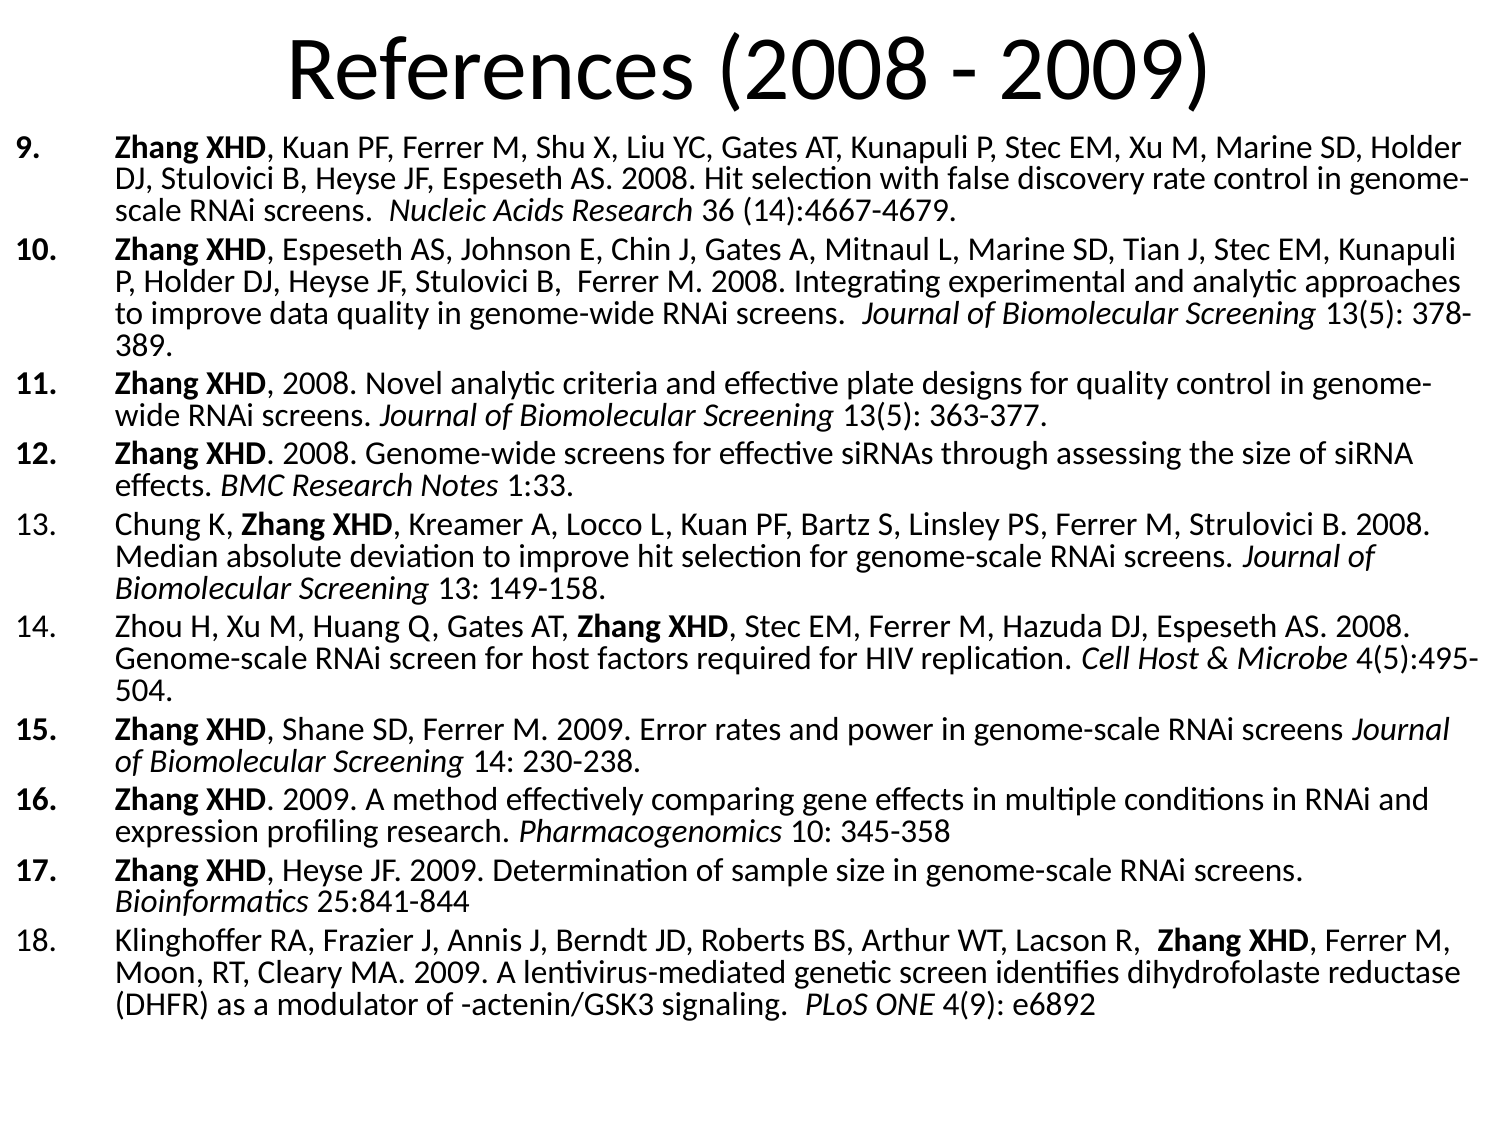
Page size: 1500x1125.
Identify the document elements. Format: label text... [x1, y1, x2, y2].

title References (2008 - 2009) [112, 0, 1388, 125]
list Zhang XHD, Kuan PF, Ferrer M, Shu X, Liu YC, Gates AT, Kunapuli P, Stec EM, Xu M, Marine SD, Holder DJ, Stulovici B, Heyse JF, Espeseth AS. 2008. Hit selection with false discovery rate control in genome-scale RNAi screens. Nucleic Acids Research 36 (14):4667-4679. Zhang XHD, Espeseth AS, Johnson E, Chin J, Gates A, Mitnaul L, Marine SD, Tian J, Stec EM, Kunapuli P, Holder DJ, Heyse JF, Stulovici B, Ferrer M. 2008. Integrating experimental and analytic approaches to improve data quality in genome-wide RNAi screens. Journal of Biomolecular Screening 13(5): 378-389. Zhang XHD, 2008. Novel analytic criteria and effective plate designs for quality control in genome-wide RNAi screens. Journal of Biomolecular Screening 13(5): 363-377. Zhang XHD. 2008. Genome-wide screens for effective siRNAs through assessing the size of siRNA effects. BMC Research Notes 1:33. Chung K, Zhang XHD, Kreamer A, Locco L, Kuan PF, Bartz S, Linsley PS, Ferrer M, Strulovici B. 2008. Median absolute deviation to improve hit selection for genome-scale RNAi screens. Journal of Biomolecular Screening 13: 149-158. Zhou H, Xu M, Huang Q, Gates AT, Zhang XHD, Stec EM, Ferrer M, Hazuda DJ, Espeseth AS. 2008. Genome-scale RNAi screen for host factors required for HIV replication. Cell Host & Microbe 4(5):495-504. Zhang XHD, Shane SD, Ferrer M. 2009. Error rates and power in genome-scale RNAi screens Journal of Biomolecular Screening 14: 230-238. Zhang XHD. 2009. A method effectively comparing gene effects in multiple conditions in RNAi and expression profiling research. Pharmacogenomics 10: 345-358 Zhang XHD, Heyse JF. 2009. Determination of sample size in genome-scale RNAi screens. Bioinformatics 25:841-844 Klinghoffer RA, Frazier J, Annis J, Berndt JD, Roberts BS, Arthur WT, Lacson R, Zhang XHD, Ferrer M, Moon, RT, Cleary MA. 2009. A lentivirus-mediated genetic screen identifies dihydrofolaste reductase (DHFR) as a modulator of -actenin/GSK3 signaling. PLoS ONE 4(9): e6892 [0, 125, 1500, 1125]
